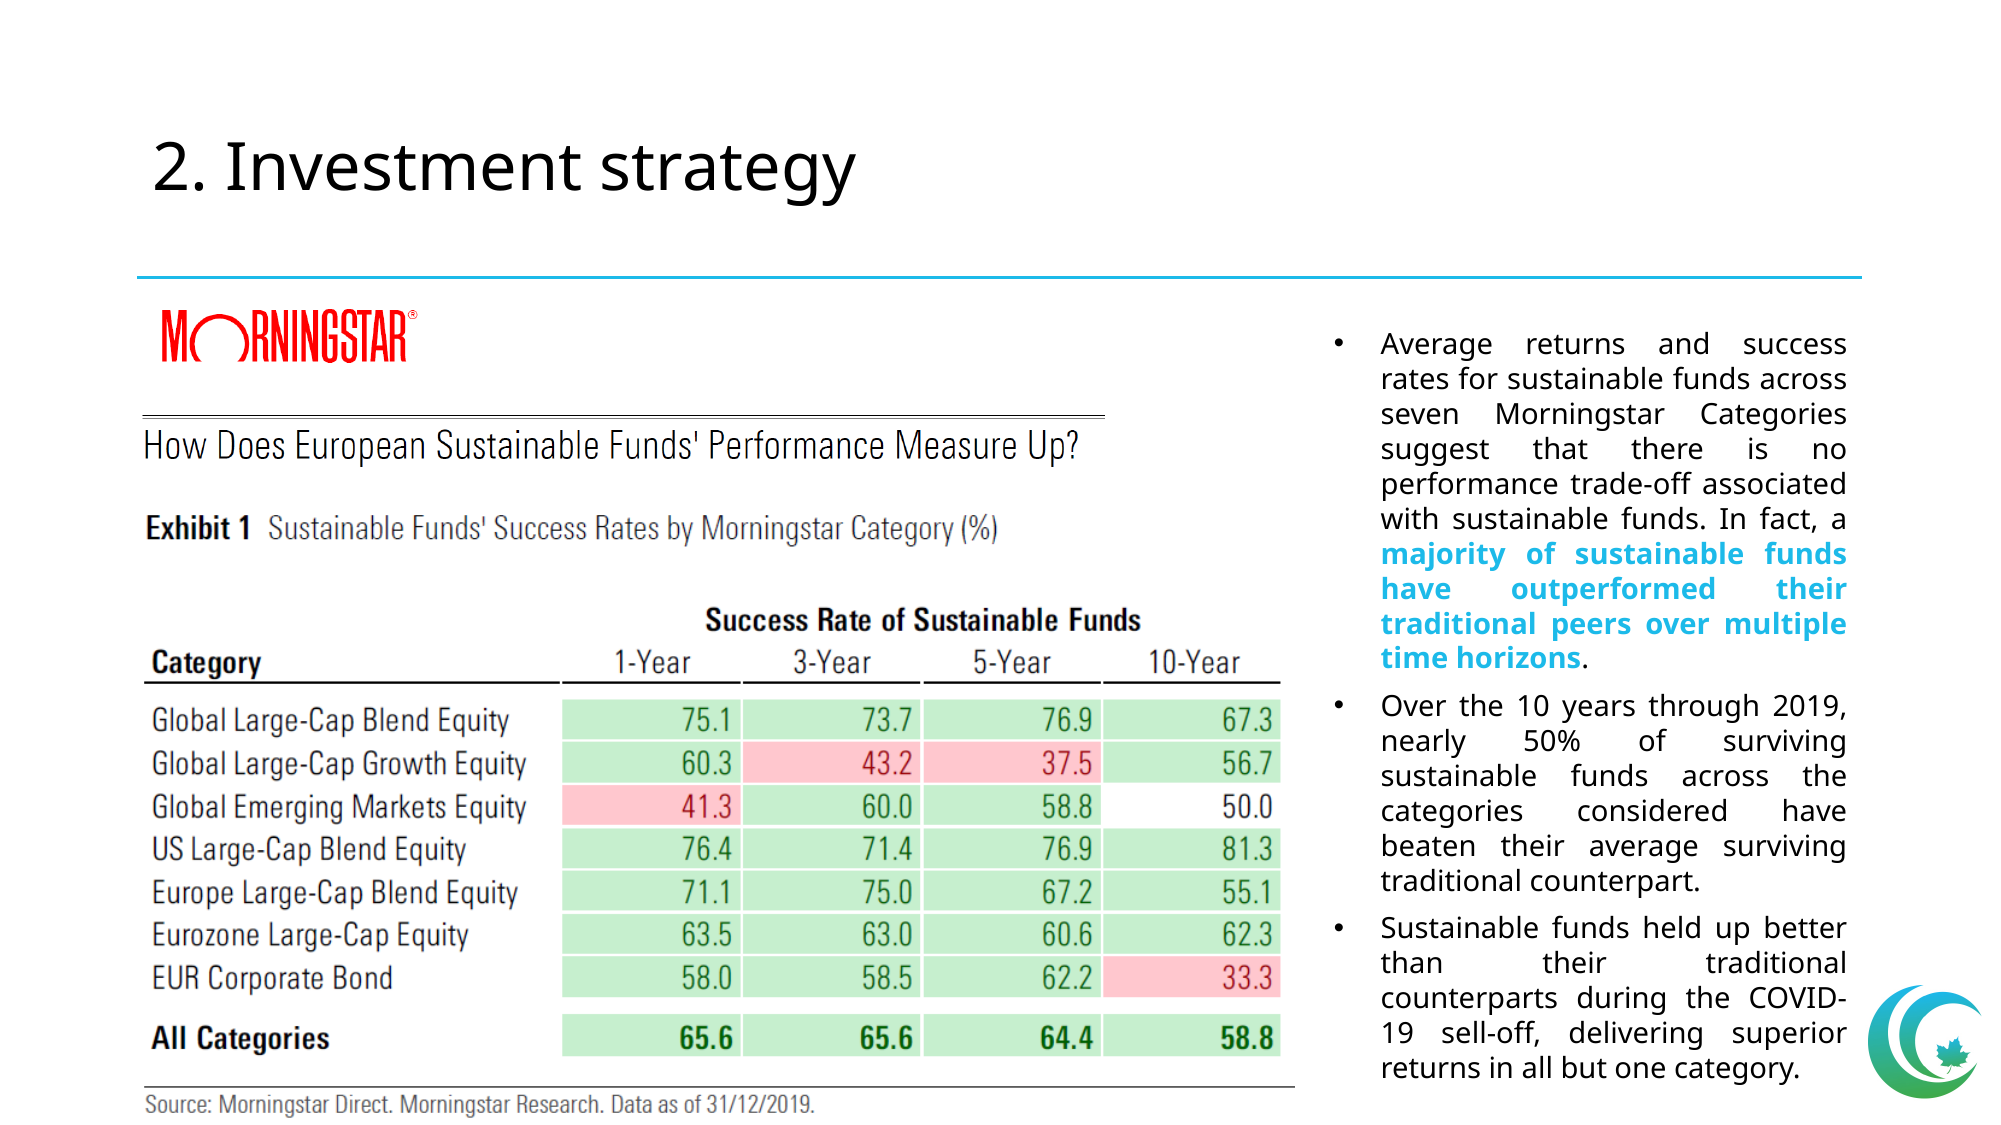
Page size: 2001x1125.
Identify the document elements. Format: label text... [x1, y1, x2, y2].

picture [137, 508, 1295, 1125]
text_box Average returns and success rates for sustainable funds across seven Morningstar Categories suggest that there is no performance trade-off associated with sustainable funds. In fact, a majority of sustainable funds have outperformed their traditional peers over multiple time horizons. Over the 10 years through 2019, nearly 50% of surviving sustainable funds across the categories considered have beaten their average surviving traditional counterpart. Sustainable funds held up better than their traditional counterparts during the COVID-19 sell-off, delivering superior returns in all but one category. [1318, 317, 1863, 1092]
picture [137, 399, 1105, 469]
title 2. Investment strategy [137, 59, 1863, 278]
picture [1862, 980, 1986, 1104]
picture [137, 291, 429, 387]
